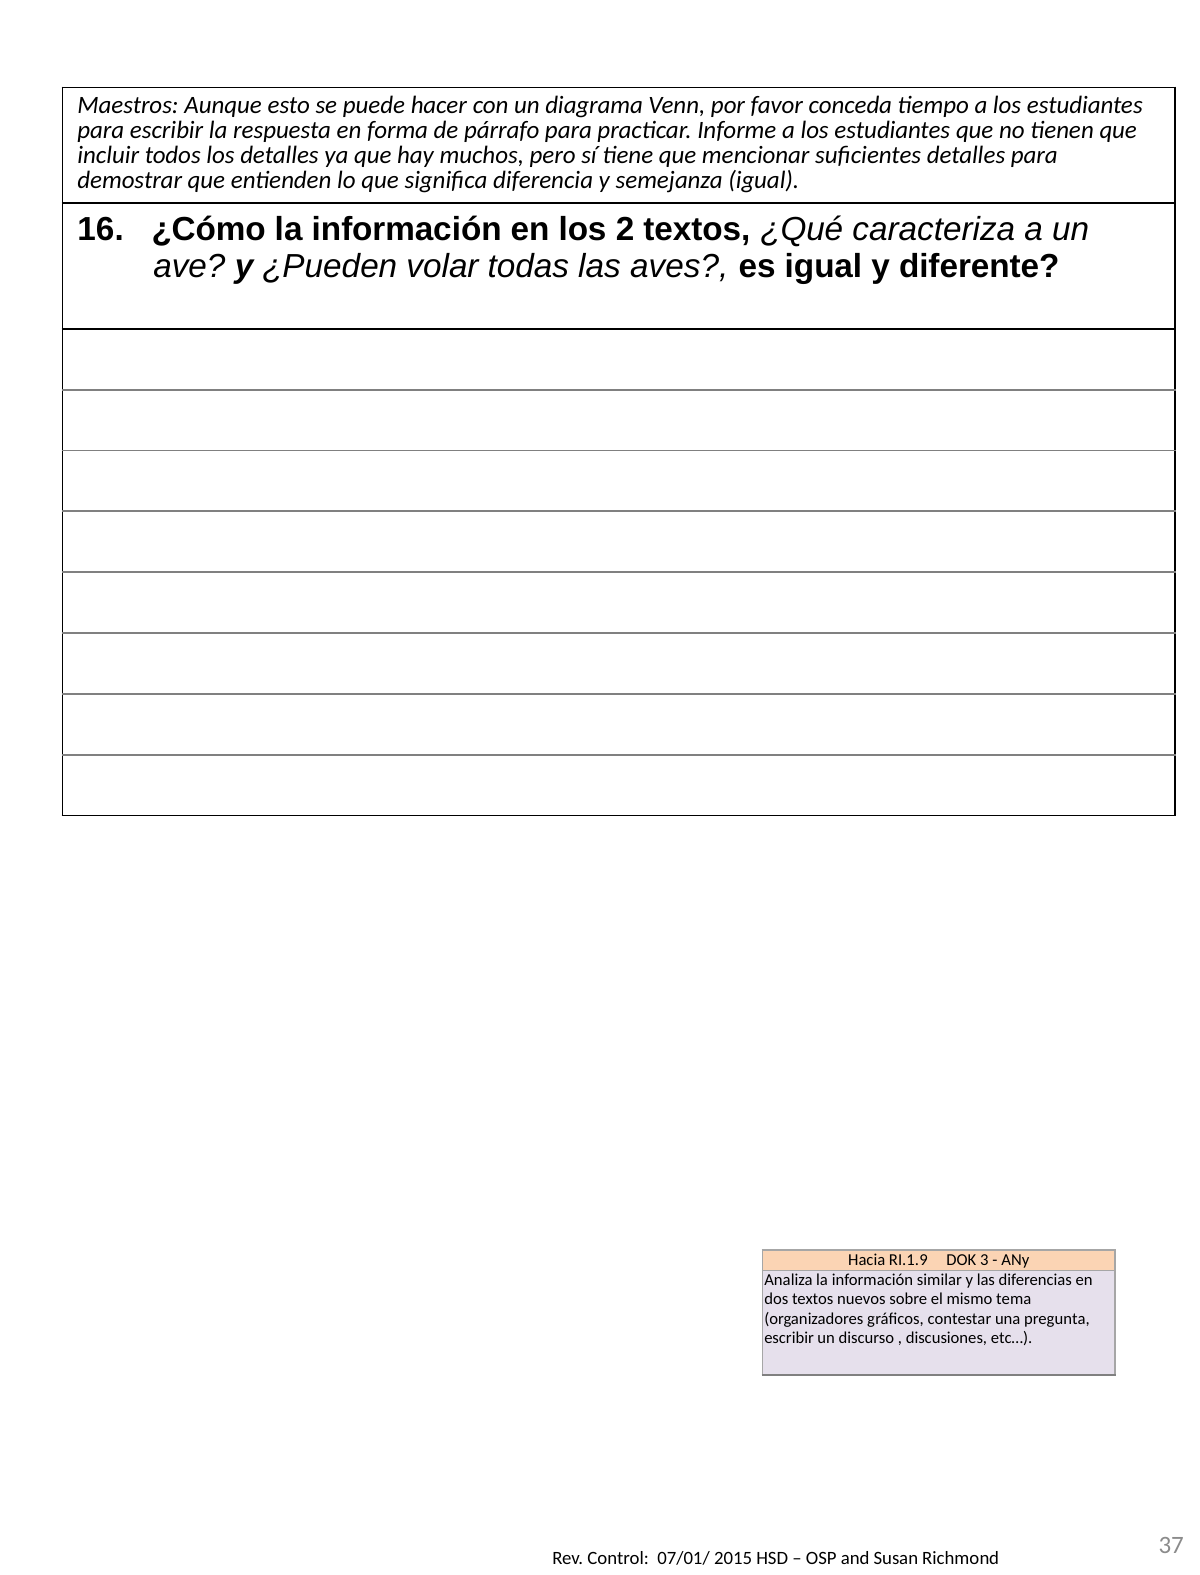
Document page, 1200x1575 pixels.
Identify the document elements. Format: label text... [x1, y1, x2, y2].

table_cell [63, 756, 1174, 815]
table_cell 16. ¿Cómo la información en los 2 textos, ¿Qué caracteriza a un ave? y ¿Pueden volar todas las aves?, es igual y diferente? [63, 204, 1174, 328]
table_cell [63, 330, 1174, 389]
table_cell [63, 451, 1174, 510]
table_cell [63, 391, 1174, 450]
table_cell [63, 573, 1174, 632]
table_cell [63, 512, 1174, 571]
table_cell Analiza la información similar y las diferencias en dos textos nuevos sobre el mismo tema (organizadores gráficos, contestar una pregunta, escribir un discurso , discusiones, etc…). [763, 1271, 1114, 1374]
table_header Hacia RI.1.9 DOK 3 - ANy [763, 1251, 1114, 1270]
table_cell [63, 634, 1174, 693]
slide_number 37 [1070, 1512, 1200, 1575]
table_cell [63, 695, 1174, 754]
table_header Maestros: Aunque esto se puede hacer con un diagrama Venn, por favor conceda tiempo a los estudiantes para escribir la respuesta en forma de párrafo para practicar. Informe a los estudiantes que no tienen que incluir todos los detalles ya que hay muchos, pero sí tiene que mencionar suficientes detalles para demostrar que entienden lo que significa diferencia y semejanza (igual). [63, 88, 1174, 202]
